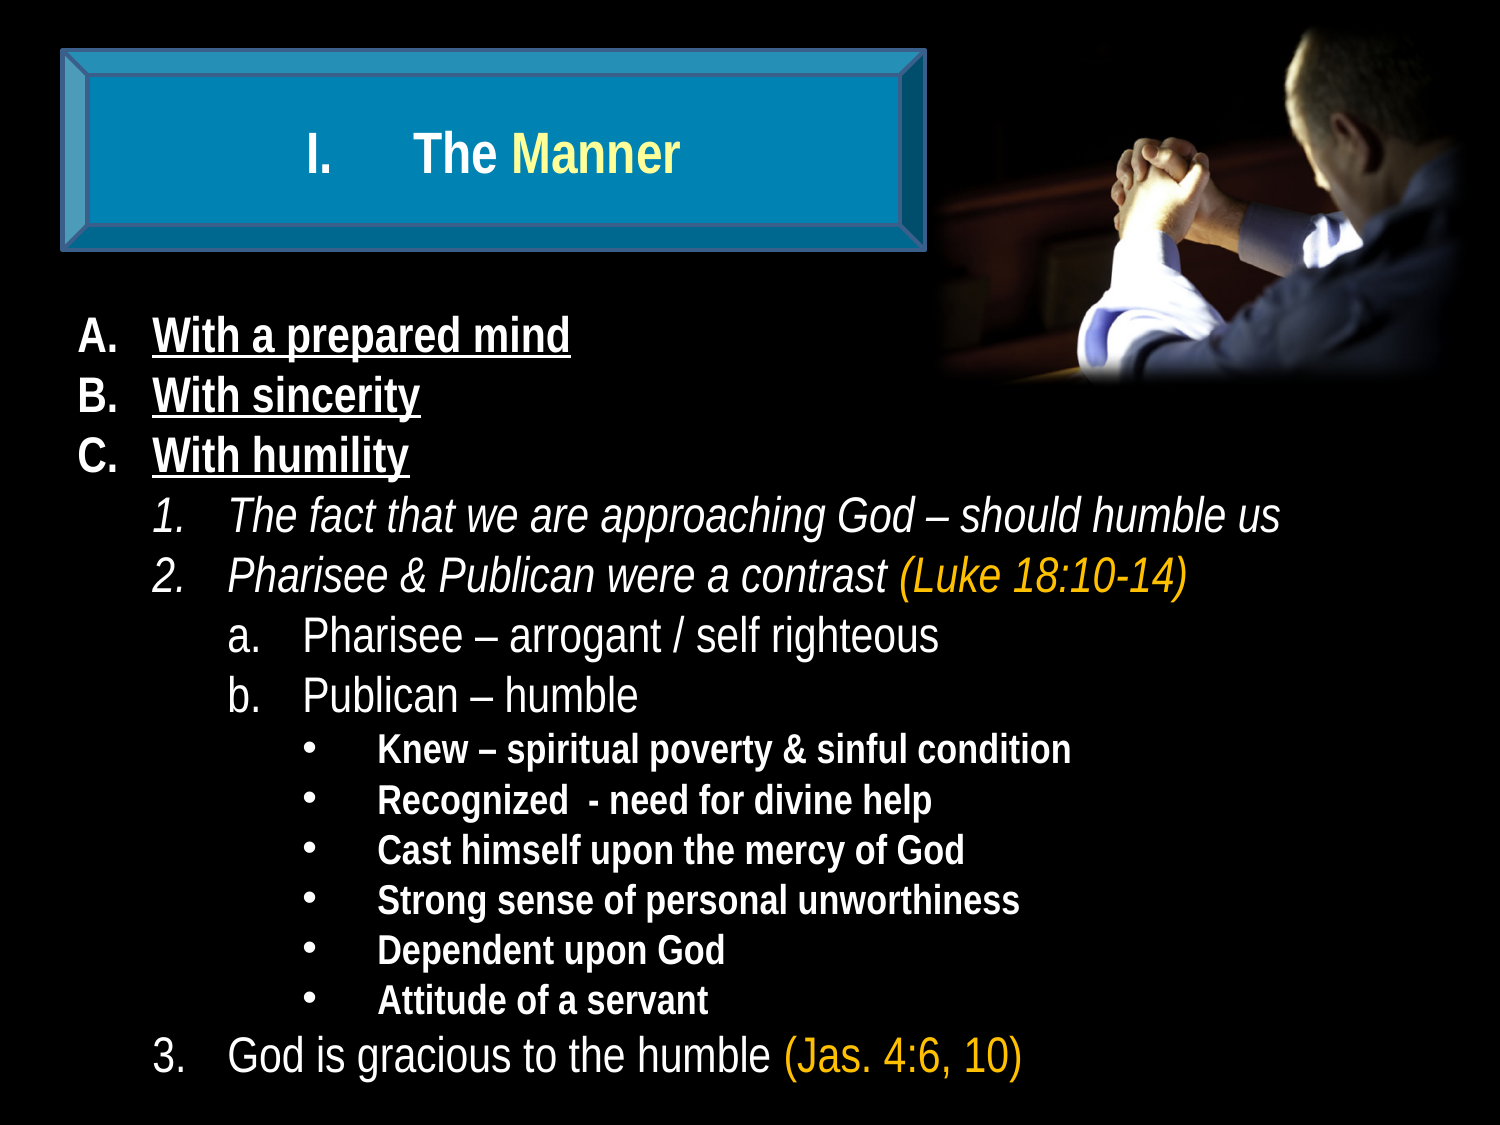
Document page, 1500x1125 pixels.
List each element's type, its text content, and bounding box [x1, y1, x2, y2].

text_box With a prepared mind With sincerity With humility The fact that we are approaching God – should humble us Pharisee & Publican were a contrast (Luke 18:10-14) Pharisee – arrogant / self righteous Publican – humble Knew – spiritual poverty & sinful condition Recognized - need for divine help Cast himself upon the mercy of God Strong sense of personal unworthiness Dependent upon God Attitude of a servant God is gracious to the humble (Jas. 4:6, 10) [62, 294, 1363, 1090]
picture [936, 34, 1462, 377]
text_box The Manner [60, 48, 927, 252]
